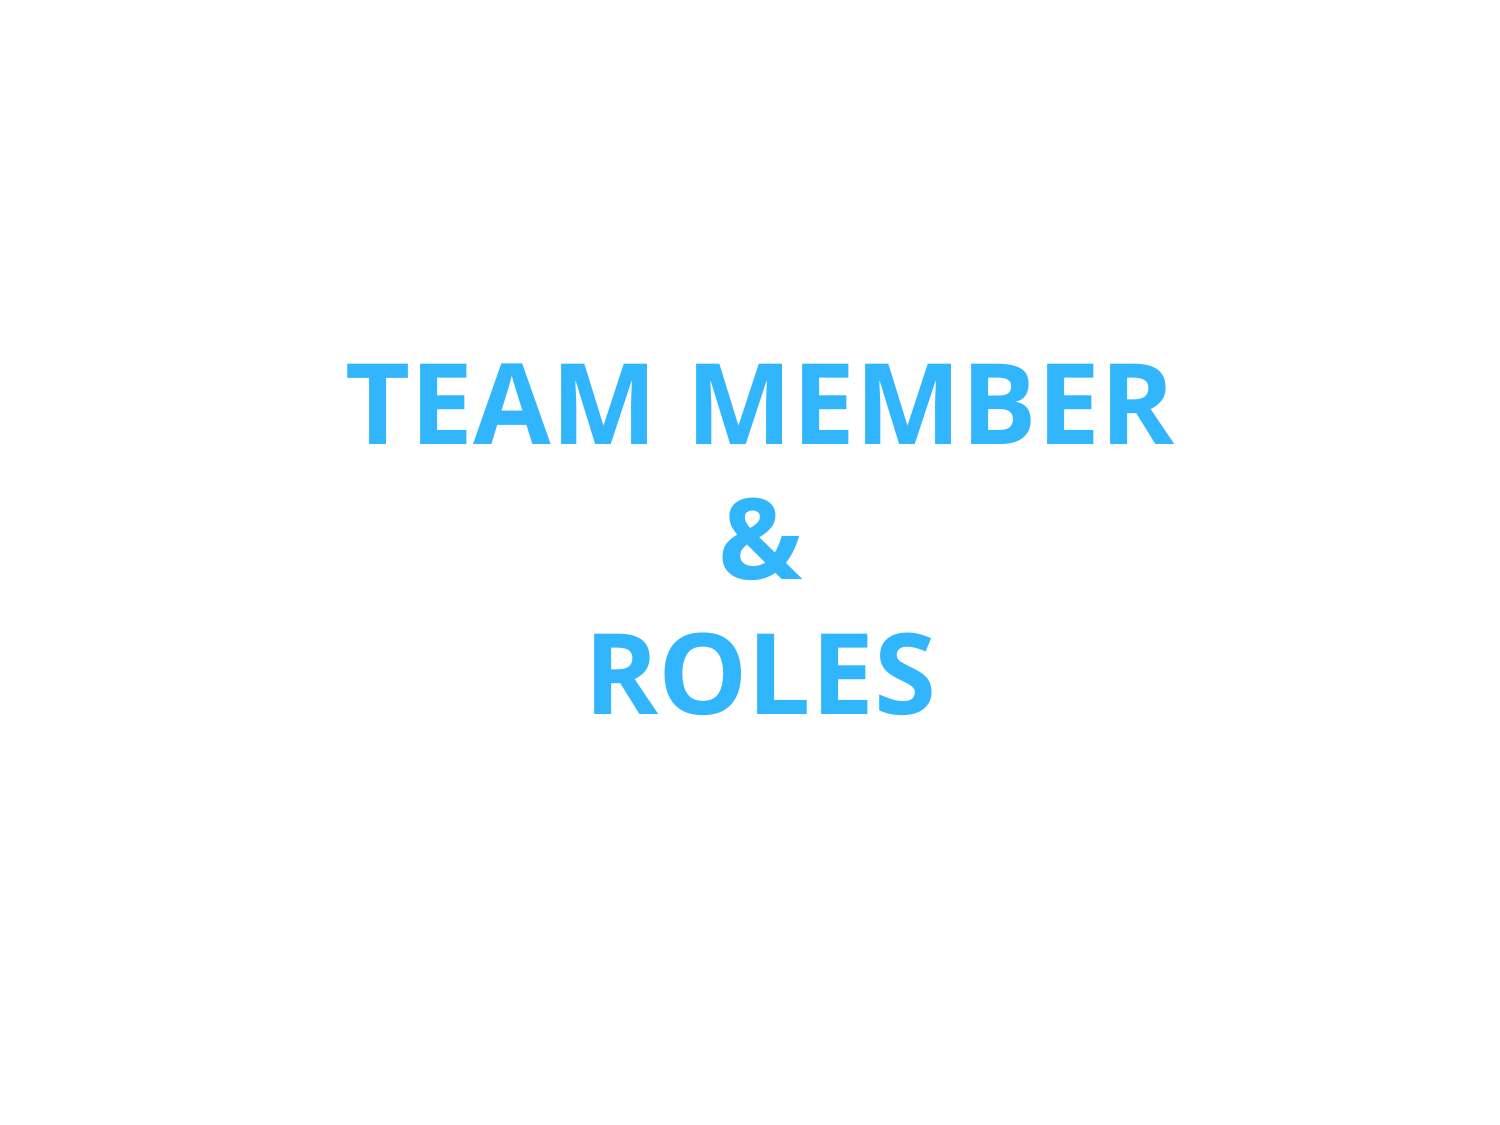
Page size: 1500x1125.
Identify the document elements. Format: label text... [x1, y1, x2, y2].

text_box Team member & Roles [330, 324, 1190, 745]
